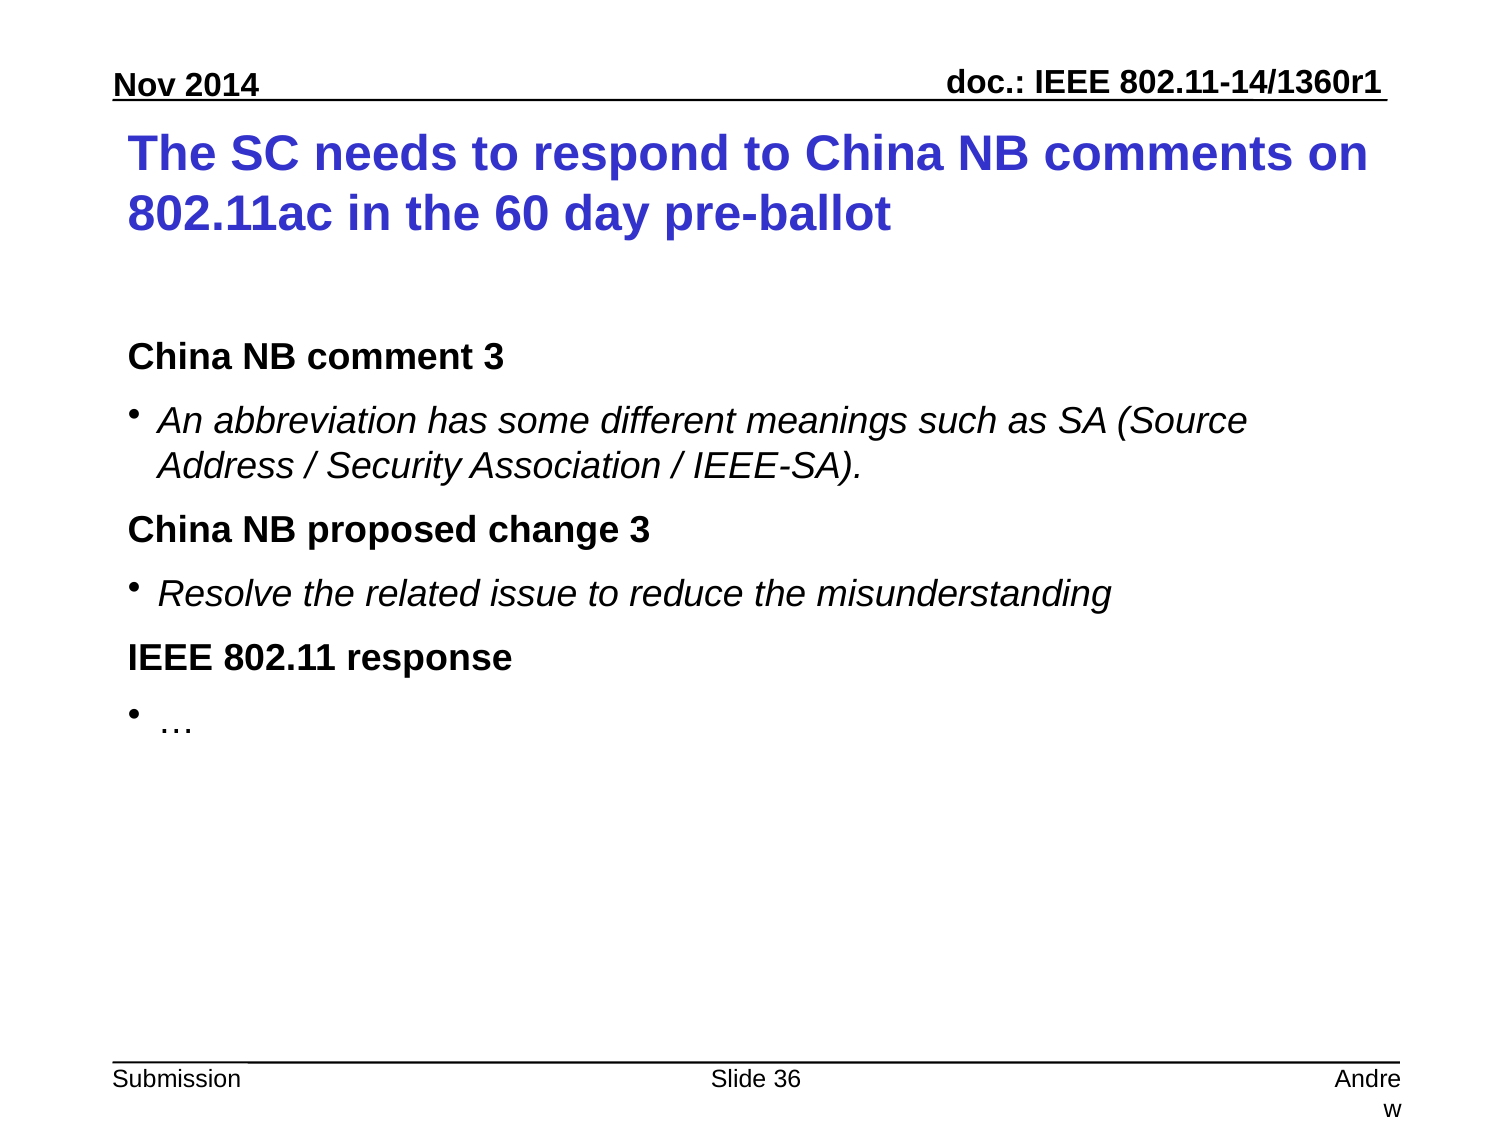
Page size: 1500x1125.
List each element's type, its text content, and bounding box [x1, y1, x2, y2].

footer Andrew Myles, Cisco [1320, 1061, 1402, 1093]
list China NB comment 3 An abbreviation has some different meanings such as SA (Source Address / Security Association / IEEE-SA). China NB proposed change 3 Resolve the related issue to reduce the misunderstanding IEEE 802.11 response … [112, 324, 1388, 1000]
slide_number Slide 36 [709, 1061, 803, 1093]
title The SC needs to respond to China NB comments on 802.11ac in the 60 day pre-ballot [112, 112, 1388, 288]
